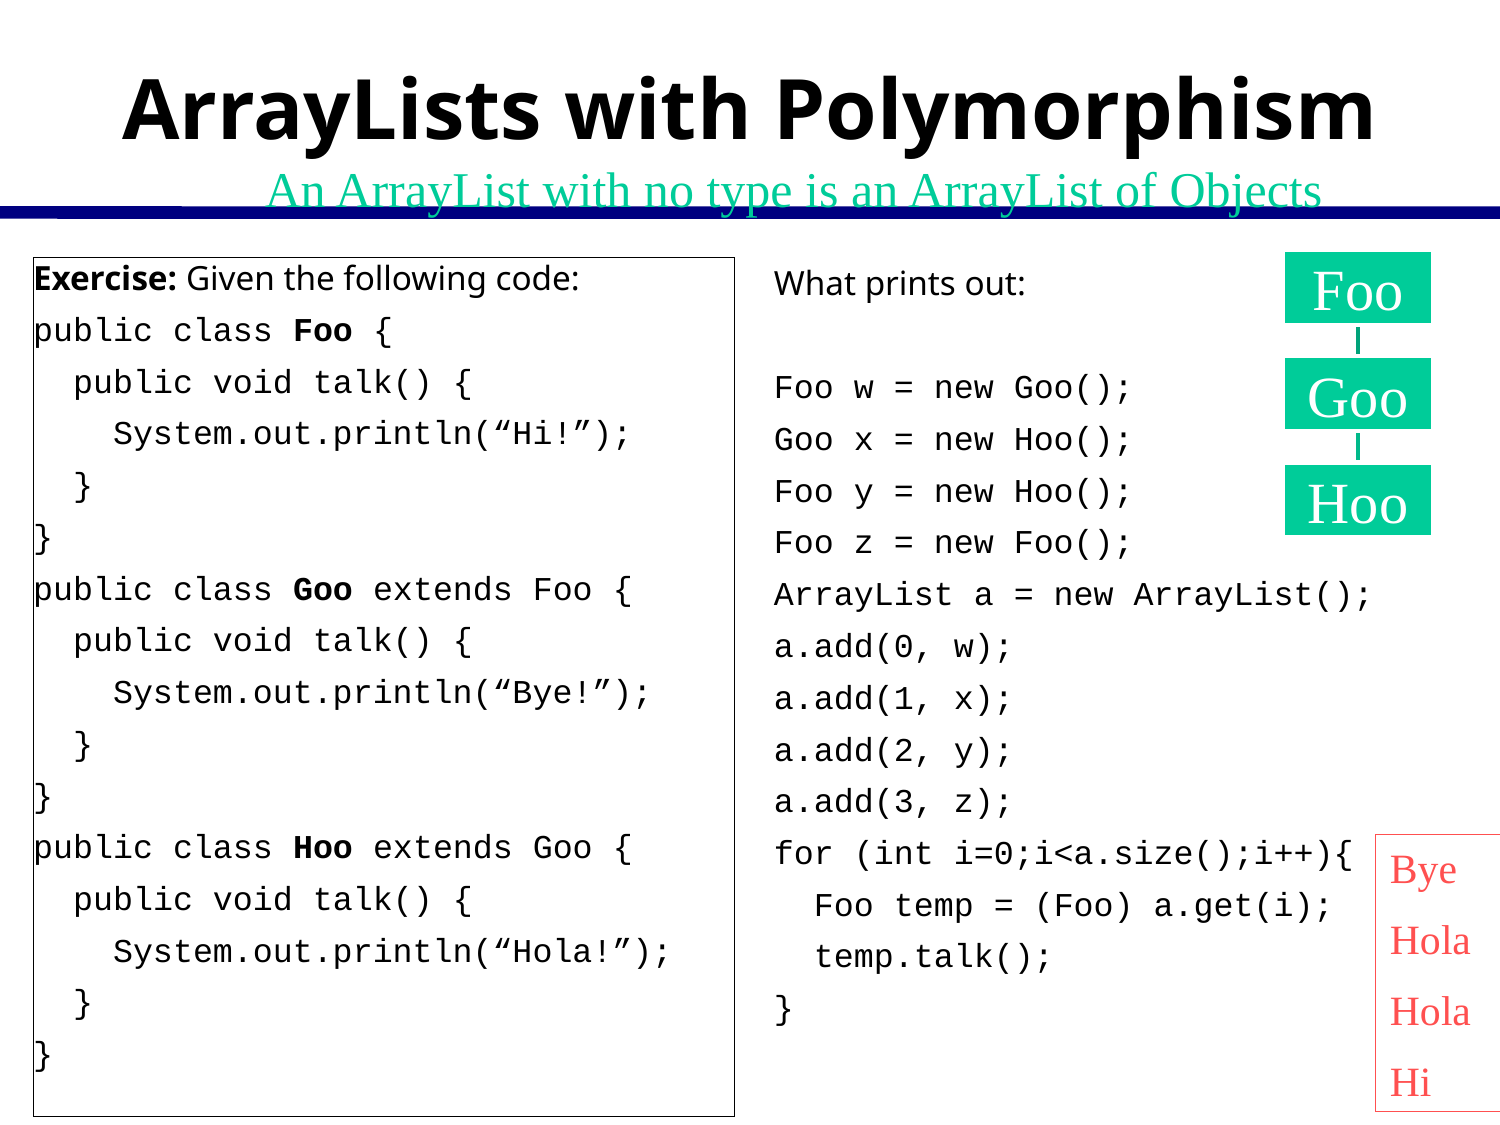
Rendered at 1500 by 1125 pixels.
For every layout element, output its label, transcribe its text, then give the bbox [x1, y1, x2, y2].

text_box Bye Hola Hola Hi [1374, 834, 1500, 1112]
text_box An ArrayList with no type is an ArrayList of Objects [249, 149, 1455, 225]
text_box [1262, 249, 1455, 538]
title ArrayLists with Polymorphism [37, 12, 1463, 200]
list What prints out: Foo w = new Goo(); Goo x = new Hoo(); Foo y = new Hoo(); Foo z = new Foo(); ArrayList a = new ArrayList(); a.add(0, w); a.add(1, x); a.add(2, y); a.add(3, z); for (int i=0;i<a.size();i++){ Foo temp = (Foo) a.get(i); temp.talk(); } [773, 262, 1476, 1063]
list Exercise: Given the following code: public class Foo { public void talk() { System.out.println(“Hi!”); } } public class Goo extends Foo { public void talk() { System.out.println(“Bye!”); } } public class Hoo extends Goo { public void talk() { System.out.println(“Hola!”); } } [33, 256, 735, 1116]
